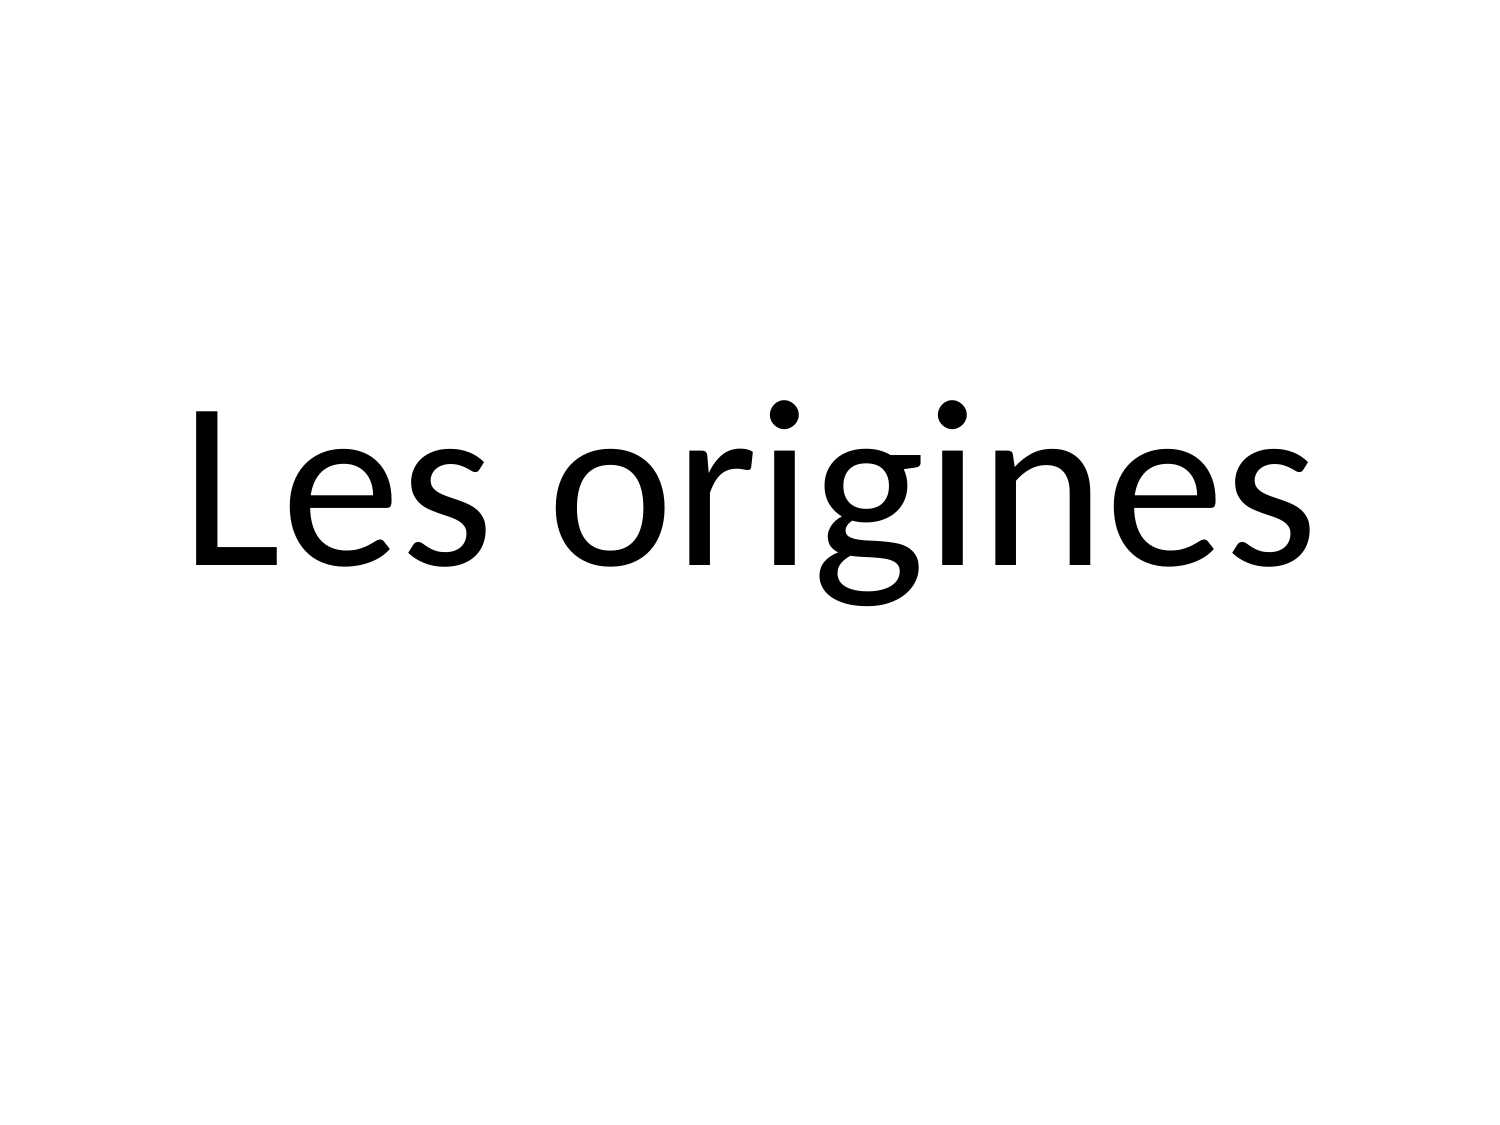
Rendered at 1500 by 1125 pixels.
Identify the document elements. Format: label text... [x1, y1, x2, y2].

title Les origines [112, 349, 1388, 591]
